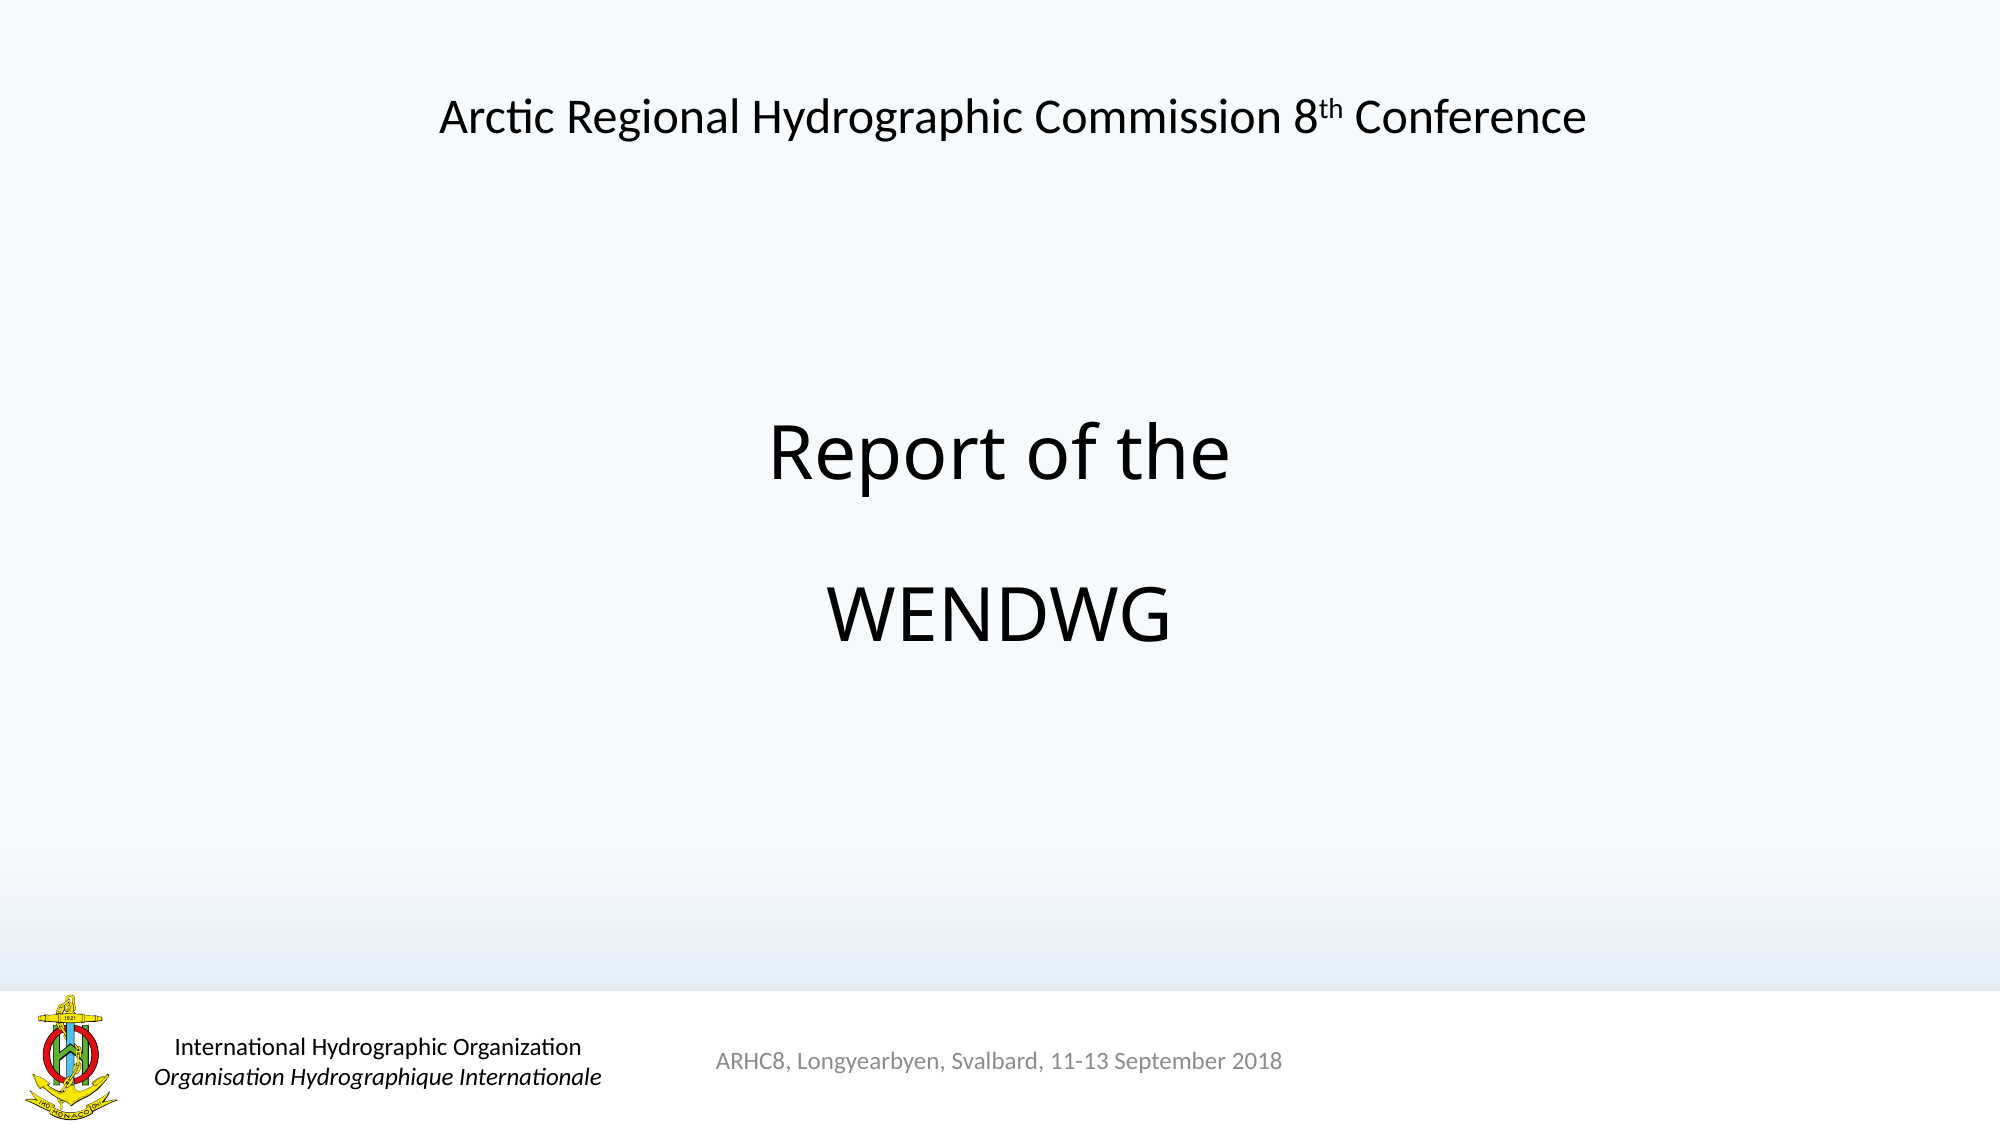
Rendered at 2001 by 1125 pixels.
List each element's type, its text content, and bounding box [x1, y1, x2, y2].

picture [17, 990, 122, 1125]
subtitle Arctic Regional Hydrographic Commission 8th Conference [263, 82, 1764, 212]
title Report of the WENDWG [249, 335, 1750, 828]
footer ARHC8, Longyearbyen, Svalbard, 11-13 September 2018 [662, 1029, 1338, 1090]
